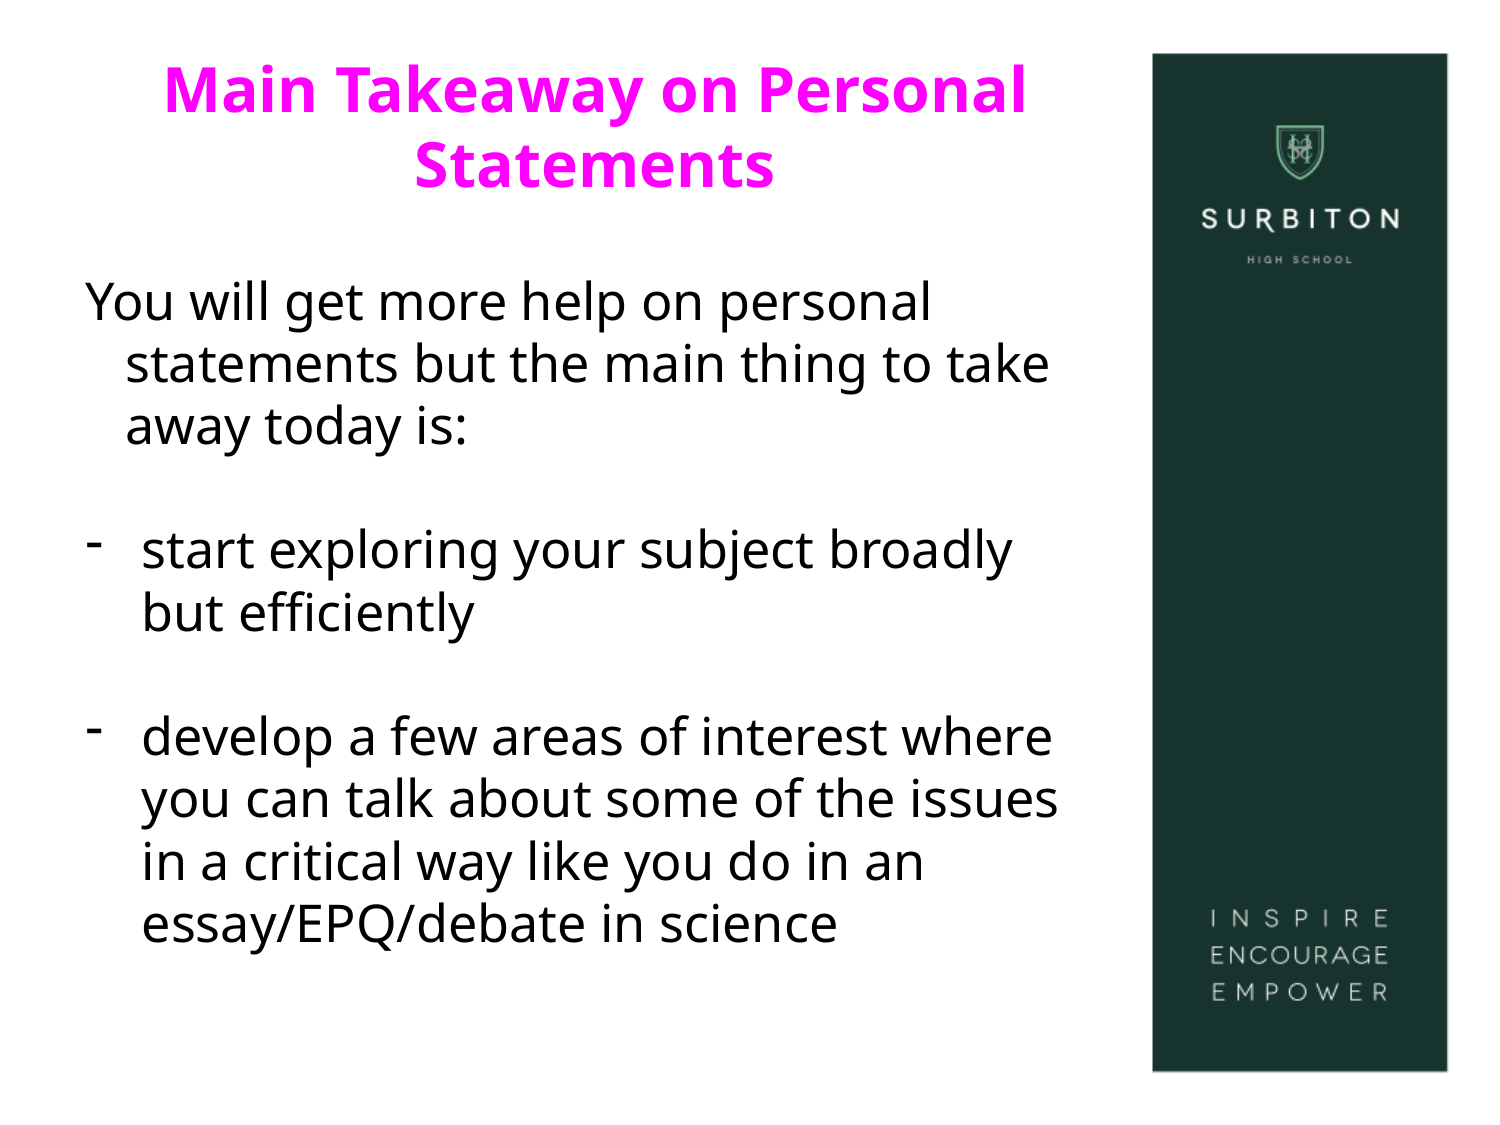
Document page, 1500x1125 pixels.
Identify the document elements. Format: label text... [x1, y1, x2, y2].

picture [0, 1, 1500, 1124]
list You will get more help on personal statements but the main thing to take away today is: start exploring your subject broadly but efficiently develop a few areas of interest where you can talk about some of the issues in a critical way like you do in an essay/EPQ/debate in science [75, 262, 1117, 1005]
title Main Takeaway on Personal Statements [75, 45, 1117, 233]
